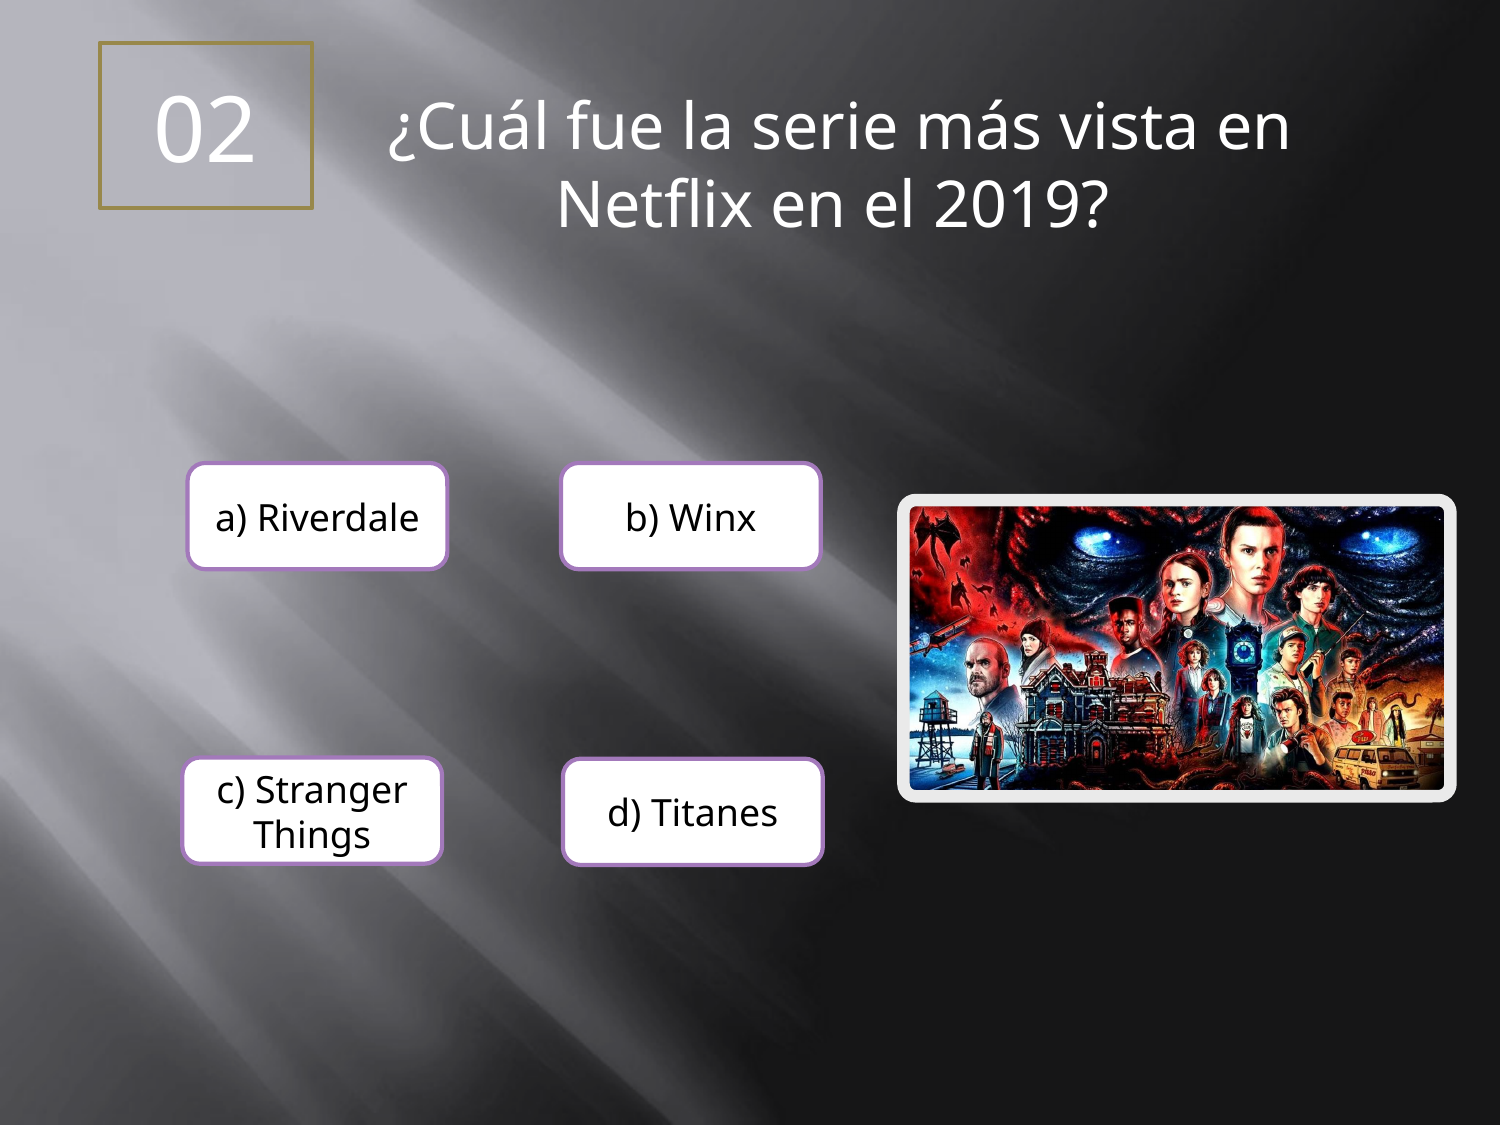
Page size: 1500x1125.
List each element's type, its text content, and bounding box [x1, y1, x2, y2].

text_box 02 [98, 41, 314, 210]
text_box b) Winx [558, 460, 823, 572]
picture [903, 499, 1451, 797]
text_box a) Riverdale [185, 460, 450, 572]
list ¿Cuál fue la serie más vista en Netflix en el 2019? [312, 78, 1363, 249]
text_box c) Stranger Things [180, 755, 445, 866]
text_box d) Titanes [560, 756, 825, 868]
